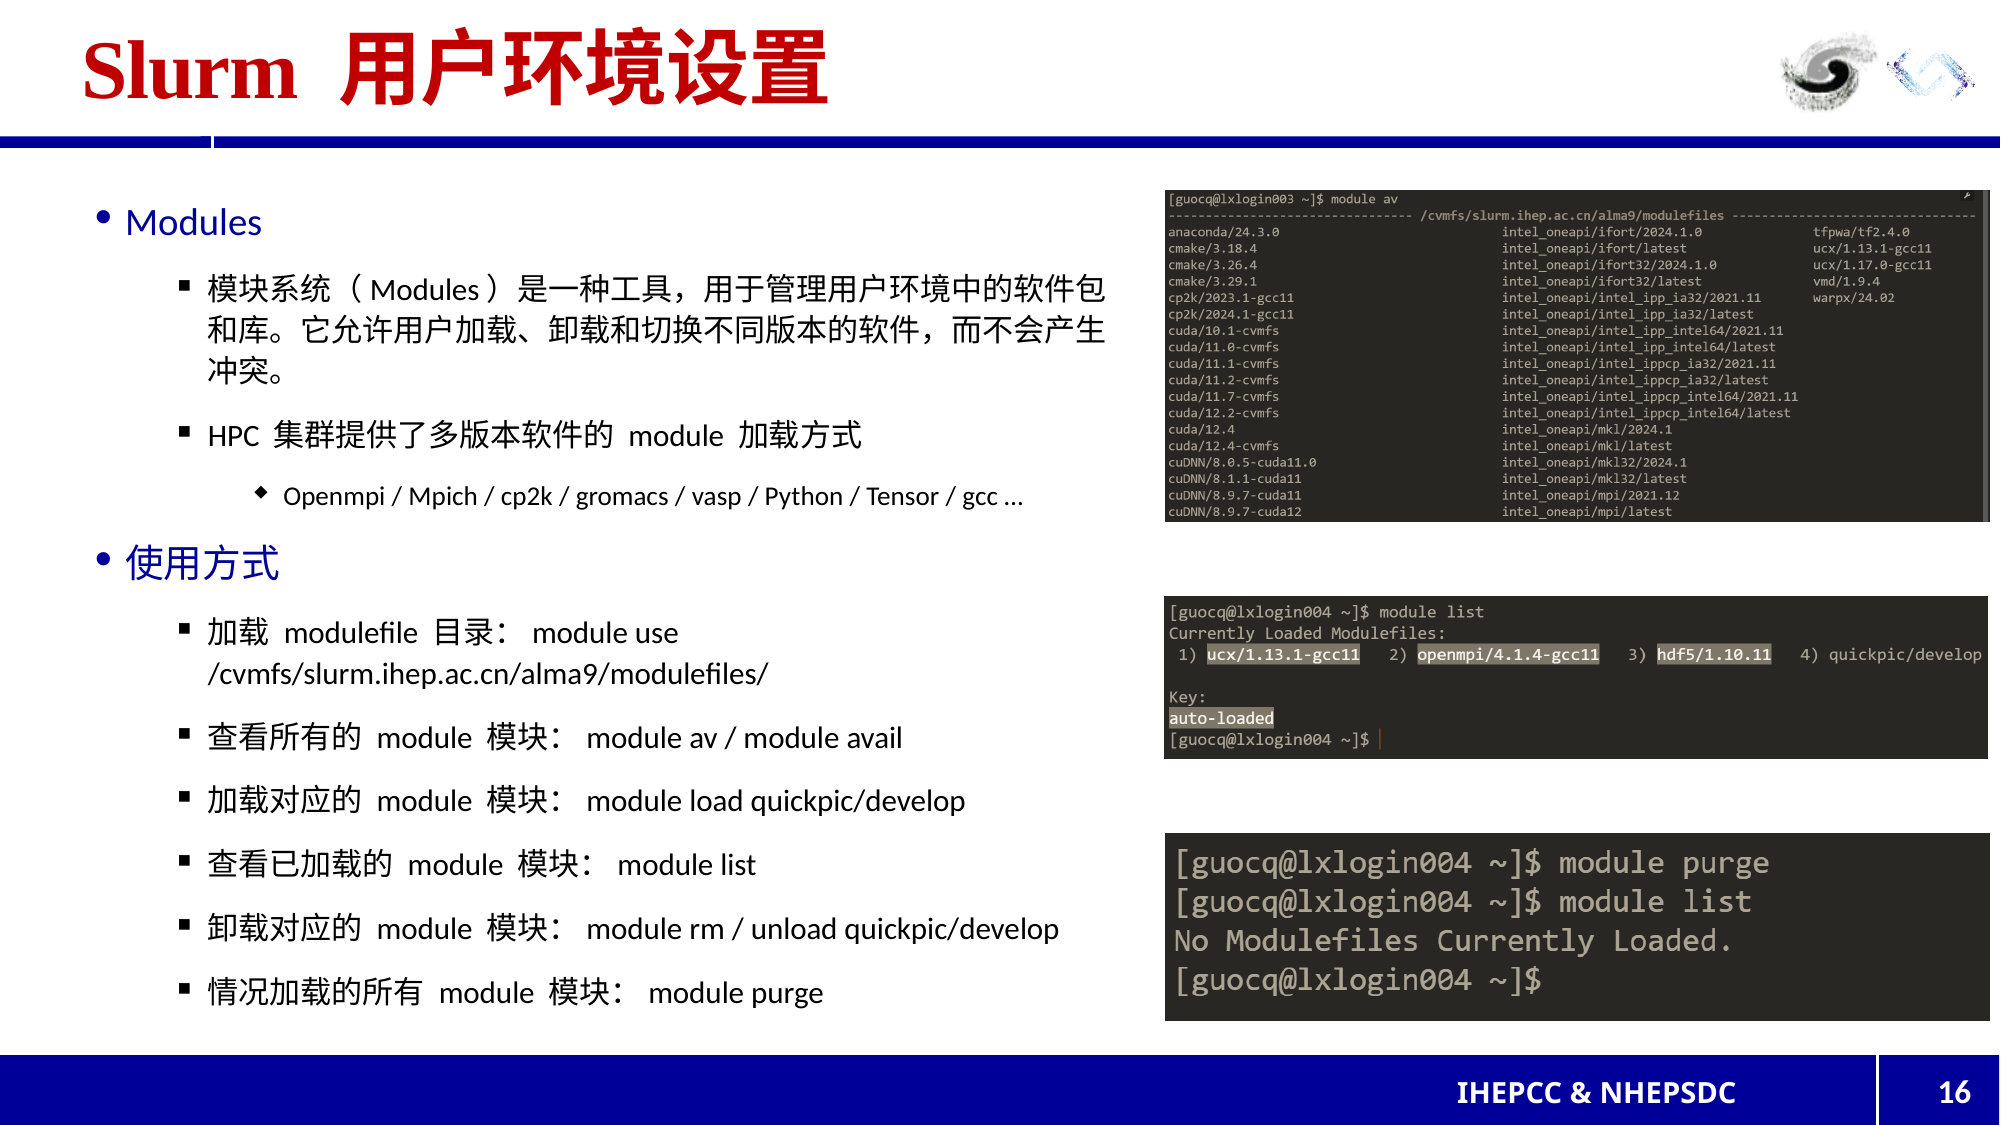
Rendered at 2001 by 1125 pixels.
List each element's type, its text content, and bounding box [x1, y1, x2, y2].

list Modules 模块系统（Modules）是一种工具，用于管理用户环境中的软件包和库。它允许用户加载、卸载和切换不同版本的软件，而不会产生冲突。 HPC 集群提供了多版本软件的 module 加载方式 Openmpi / Mpich / cp2k / gromacs / vasp / Python / Tensor / gcc … 使用方式 加载 modulefile 目录：module use /cvmfs/slurm.ihep.ac.cn/alma9/modulefiles/ 查看所有的 module 模块：module av / module avail 加载对应的 module 模块：module load quickpic/develop 查看已加载的 module 模块：module list 卸载对应的 module 模块：module rm / unload quickpic/develop 情况加载的所有 module 模块：module purge [79, 184, 1130, 1021]
picture [1774, 8, 1981, 126]
picture [1164, 596, 1989, 759]
picture [1165, 833, 1990, 1021]
picture [1165, 189, 1990, 522]
title Slurm 用户环境设置 [66, 17, 1768, 127]
